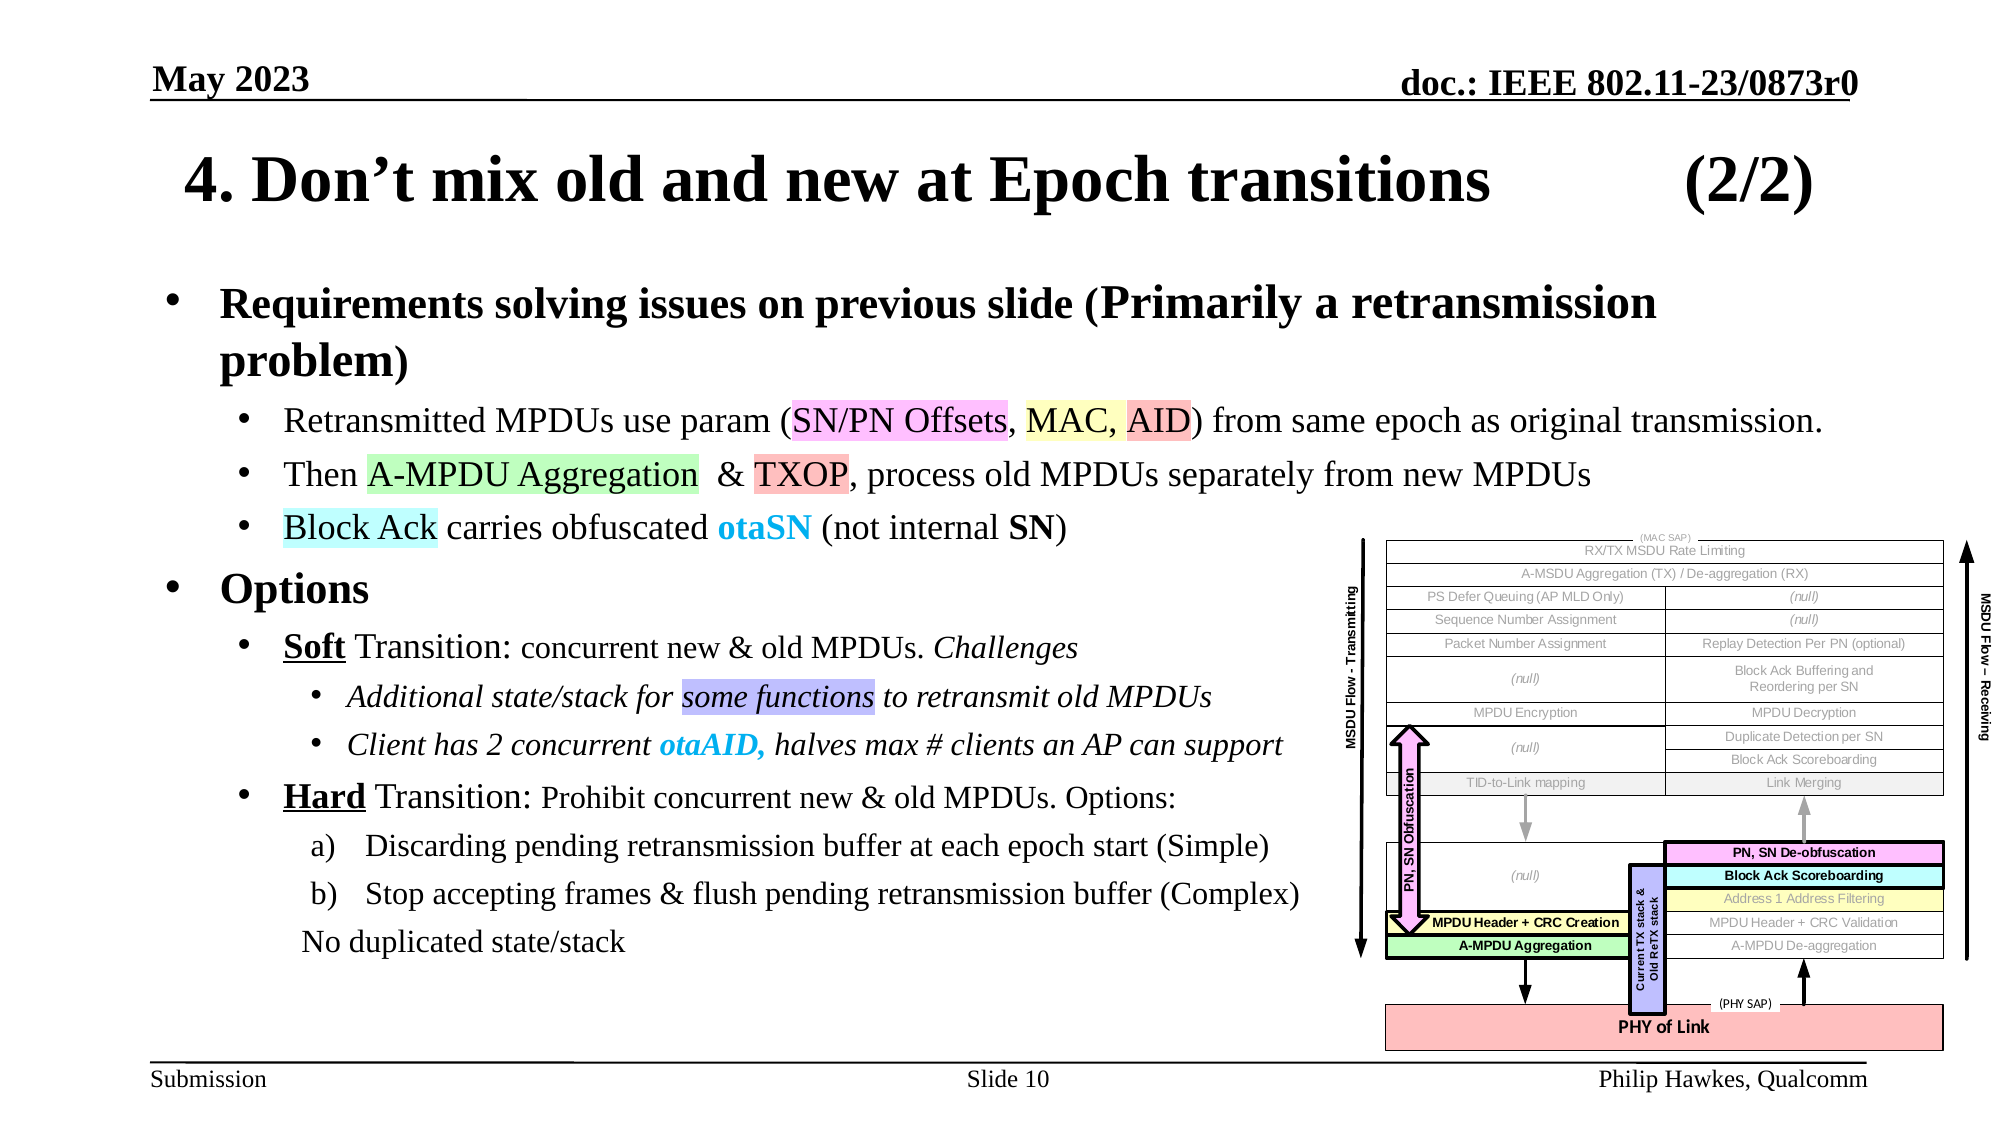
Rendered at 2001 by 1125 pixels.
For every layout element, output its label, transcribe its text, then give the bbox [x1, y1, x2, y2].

slide_number Slide 10 [950, 1061, 1067, 1123]
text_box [1337, 512, 1999, 1053]
title 4. Don’t mix old and new at Epoch transitions (2/2) [149, 112, 1850, 238]
footer Philip Hawkes, Qualcomm [1171, 1061, 1869, 1093]
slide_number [152, 54, 563, 100]
list Requirements solving issues on previous slide (Primarily a retransmission problem) Retransmitted MPDUs use param (SN/PN Offsets, MAC, AID) from same epoch as original transmission. Then A-MPDU Aggregation & TXOP, process old MPDUs separately from new MPDUs Block Ack carries obfuscated otaSN (not internal SN) Options Soft Transition: concurrent new & old MPDUs. Challenges Additional state/stack for some functions to retransmit old MPDUs Client has 2 concurrent otaAID, halves max # clients an AP can support Hard Transition: Prohibit concurrent new & old MPDUs. Options: Discarding pending retransmission buffer at each epoch start (Simple) Stop accepting frames & flush pending retransmission buffer (Complex) No duplicated state/stack [149, 262, 1869, 1000]
